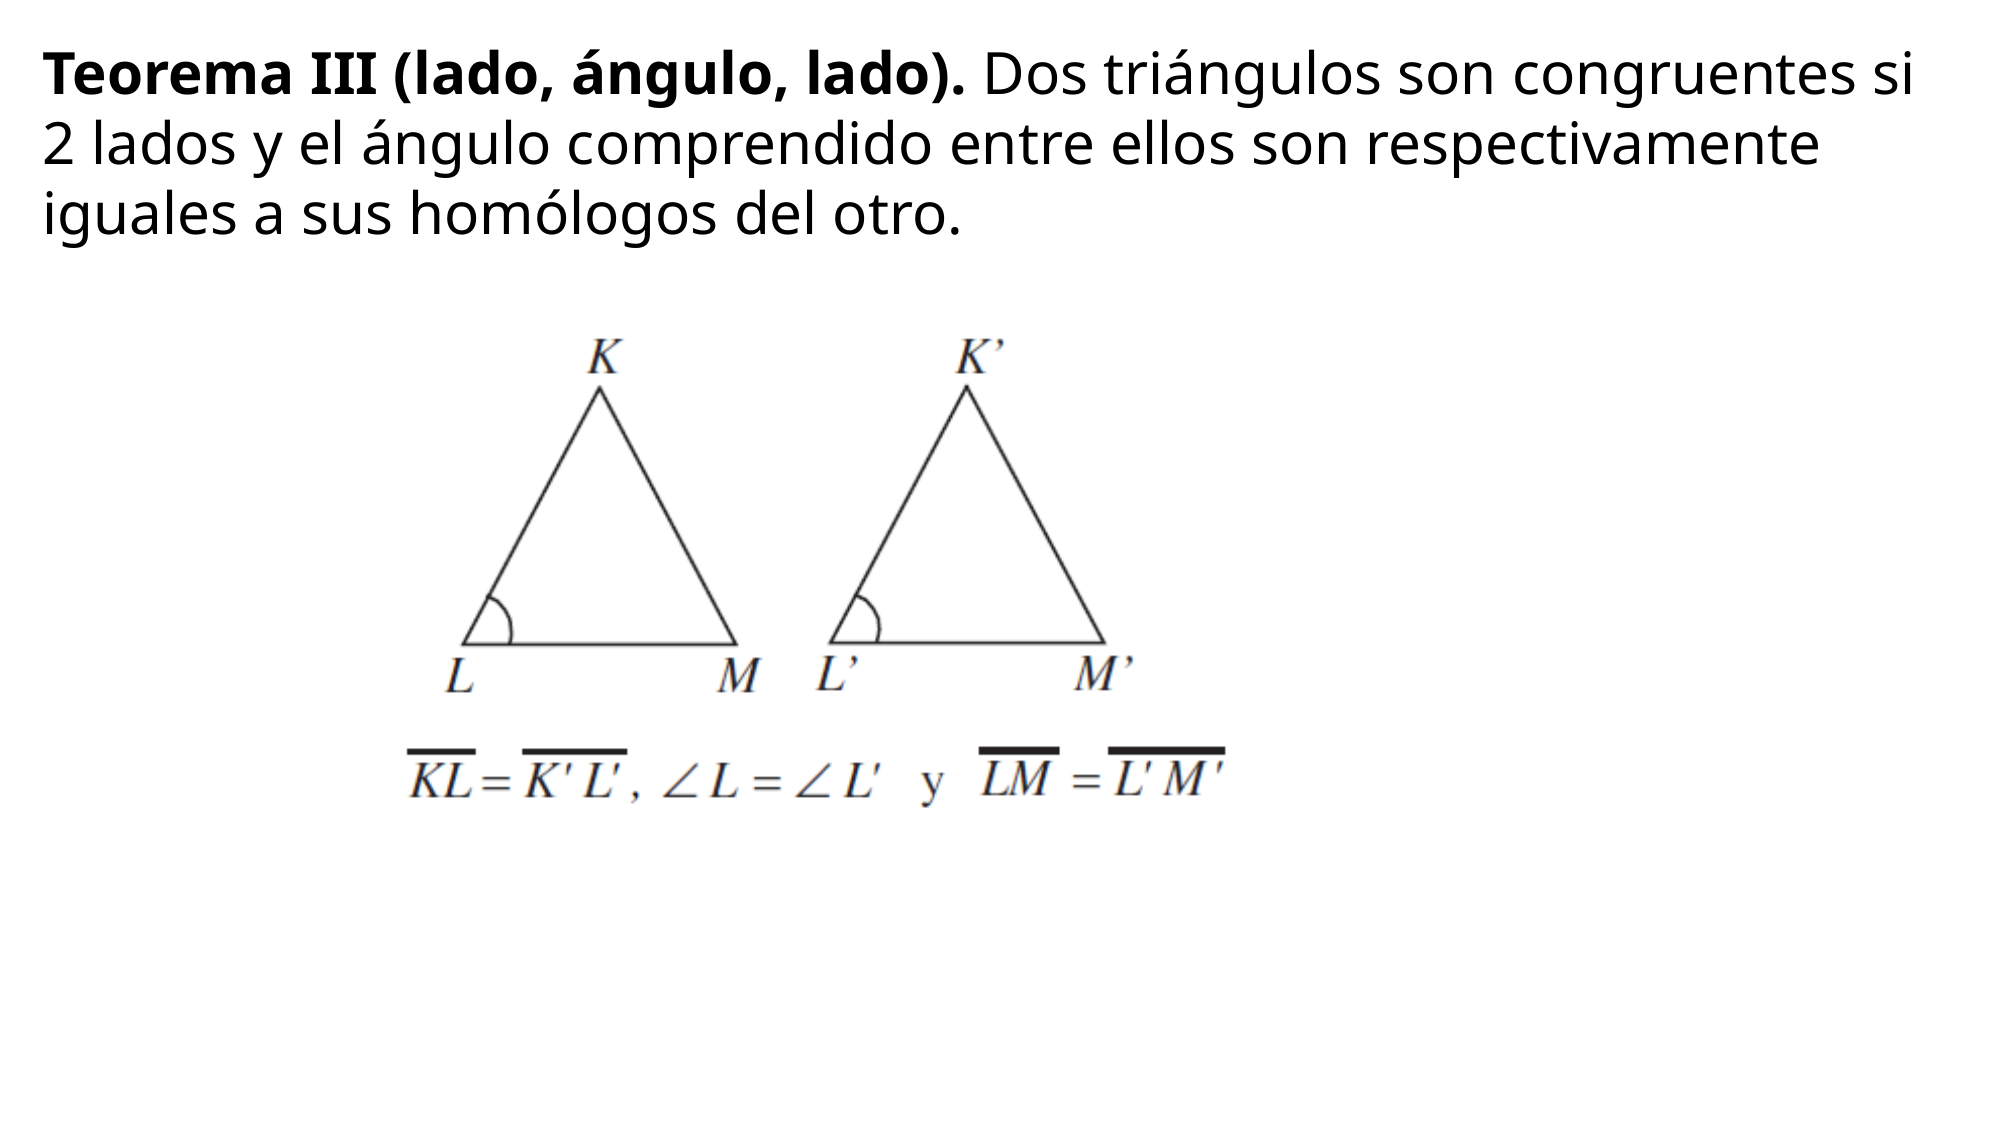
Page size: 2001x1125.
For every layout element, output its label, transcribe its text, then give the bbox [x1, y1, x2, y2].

picture [349, 291, 1252, 834]
text_box Teorema III (lado, ángulo, lado). Dos triángulos son congruentes si 2 lados y el ángulo comprendido entre ellos son respectivamente iguales a sus homólogos del otro. [28, 28, 1972, 254]
